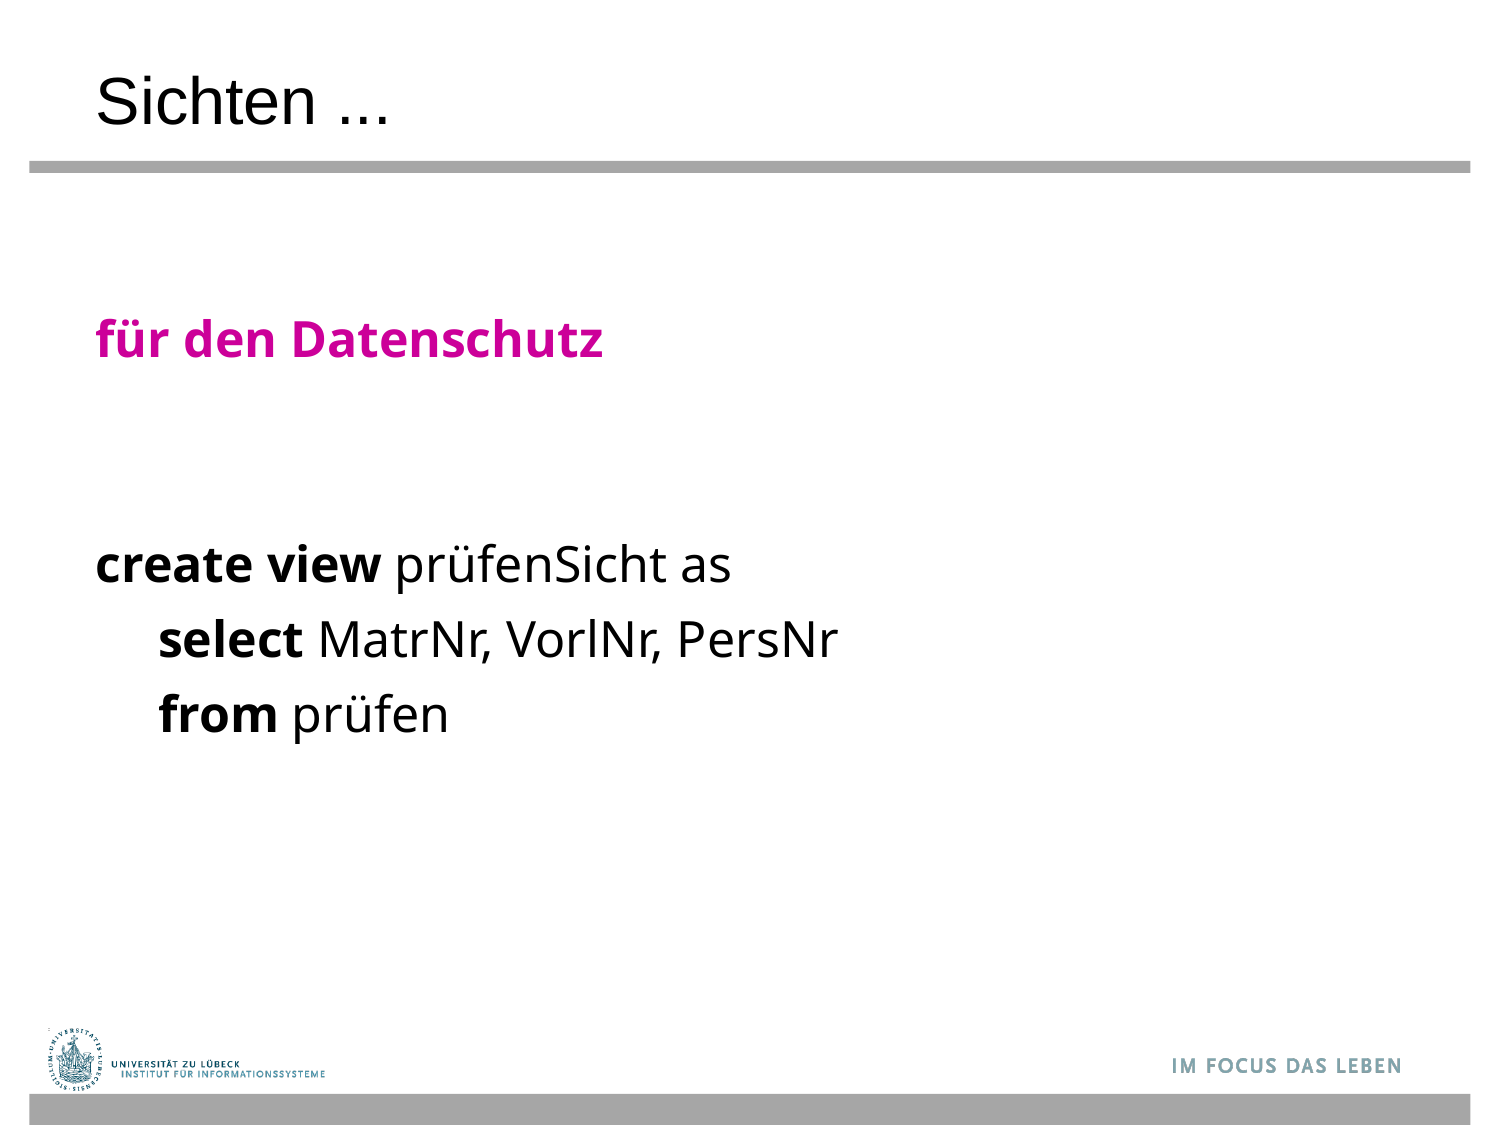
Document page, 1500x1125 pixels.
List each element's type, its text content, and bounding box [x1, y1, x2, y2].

text_box für den Datenschutz create view prüfenSicht as select MatrNr, VorlNr, PersNr from prüfen [80, 299, 1463, 900]
picture [1173, 1058, 1400, 1073]
title Sichten ... [80, 50, 1258, 132]
